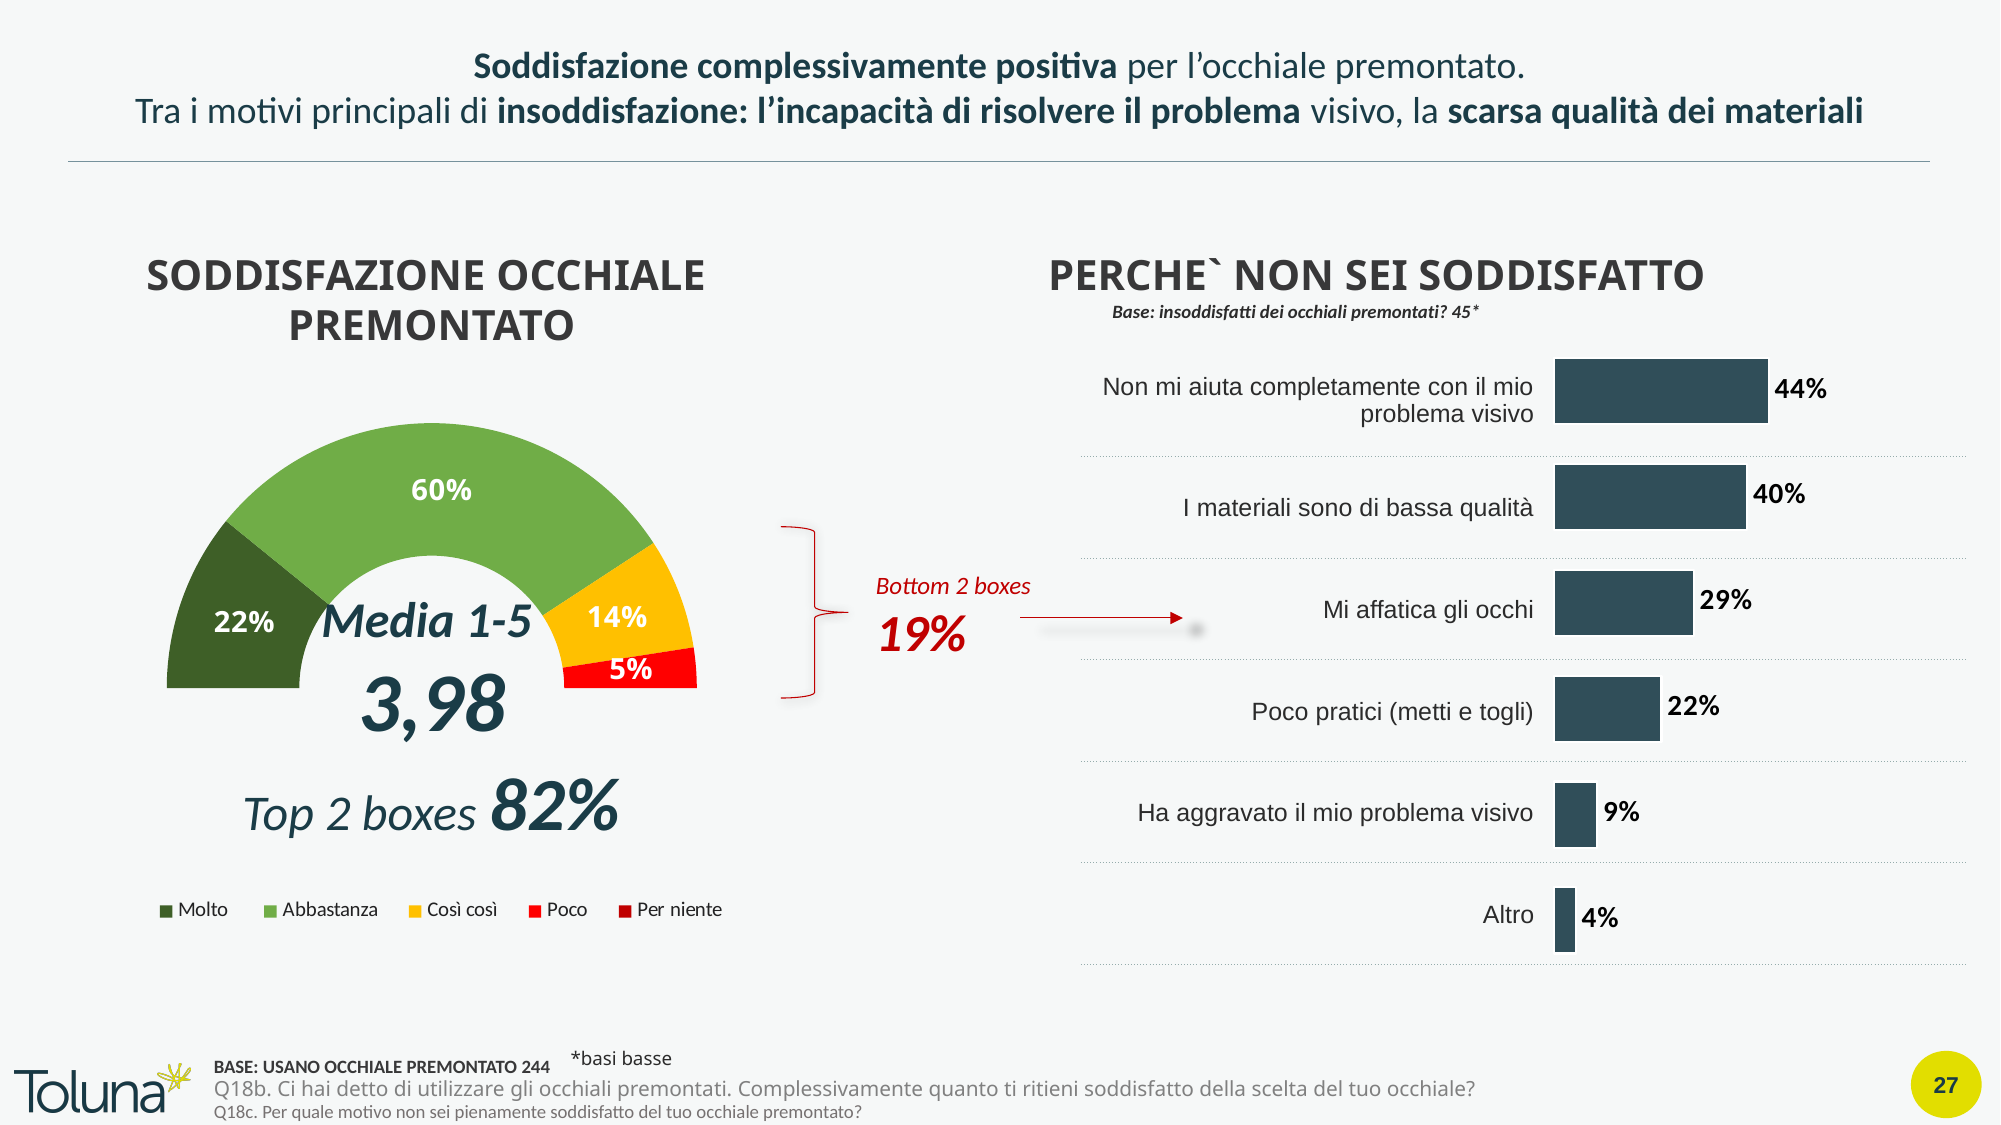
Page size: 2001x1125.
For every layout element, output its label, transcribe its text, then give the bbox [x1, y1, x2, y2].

table_cell Altro [1081, 863, 1521, 964]
chart [0, 353, 1000, 1027]
table_cell Poco pratici (metti e togli) [1081, 660, 1521, 761]
chart [1521, 326, 2000, 985]
text_box BASE: USANO OCCHIALE PREMONTATO 244 Q18b. Ci hai detto di utilizzare gli occhiali premontati. Complessivamente quanto ti ritieni soddisfatto della scelta del tuo occhiale? Q18c. Per quale motivo non sei pienamente soddisfatto del tuo occhiale premontato? [214, 984, 2000, 1123]
text_box Soddisfazione complessivamente positiva per l’occhiale premontato. Tra i motivi principali di insoddisfazione: l’incapacità di risolvere il problema visivo, la scarsa qualità dei materiali [50, 33, 1950, 139]
text_box *basi basse [555, 1039, 863, 1077]
table_cell I materiali sono di bassa qualità [1081, 457, 1521, 558]
text_box SODDISFAZIONE OCCHIALE PREMONTATO [0, 241, 905, 353]
text_box Base: insoddisfatti dei occhiali premontati? 45* [1097, 292, 1496, 330]
text_box Bottom 2 boxes 19% [1000, 562, 1189, 670]
table_header Non mi aiuta completamente con il mio problema visivo [1081, 342, 1521, 457]
picture [14, 1063, 191, 1113]
table_cell Ha aggravato il mio problema visivo [1081, 761, 1521, 863]
table_cell Mi affatica gli occhi [1081, 558, 1521, 660]
text_box PERCHE` NON SEI SODDISFATTO [904, 241, 1850, 307]
